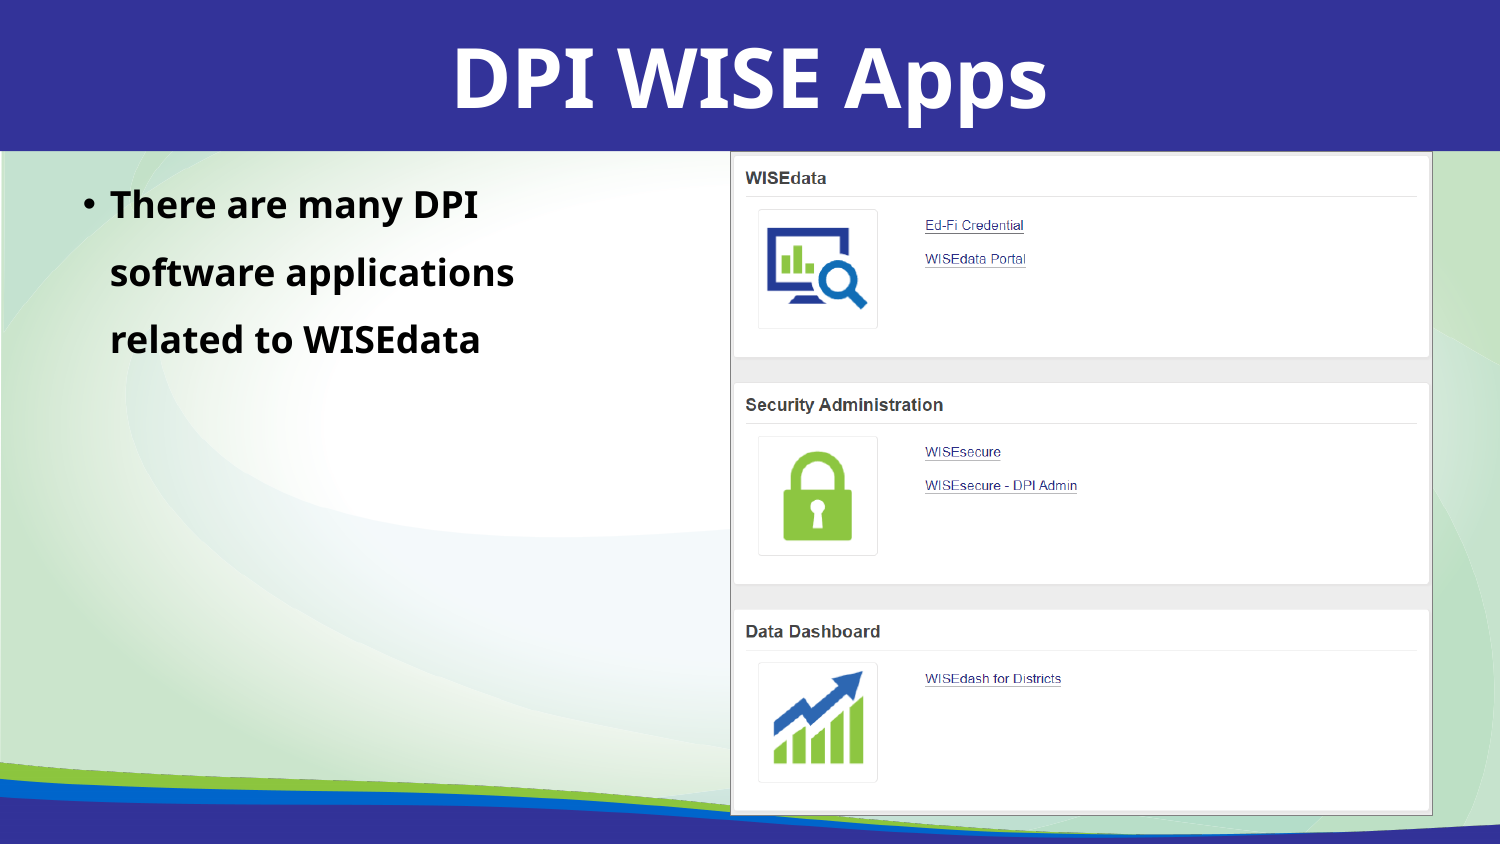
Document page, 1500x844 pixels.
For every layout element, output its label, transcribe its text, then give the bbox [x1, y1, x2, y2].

picture [0, 151, 1500, 844]
text_box There are many DPI software applications related to WISEdata [68, 151, 663, 369]
title DPI WISE Apps [0, 0, 1500, 152]
